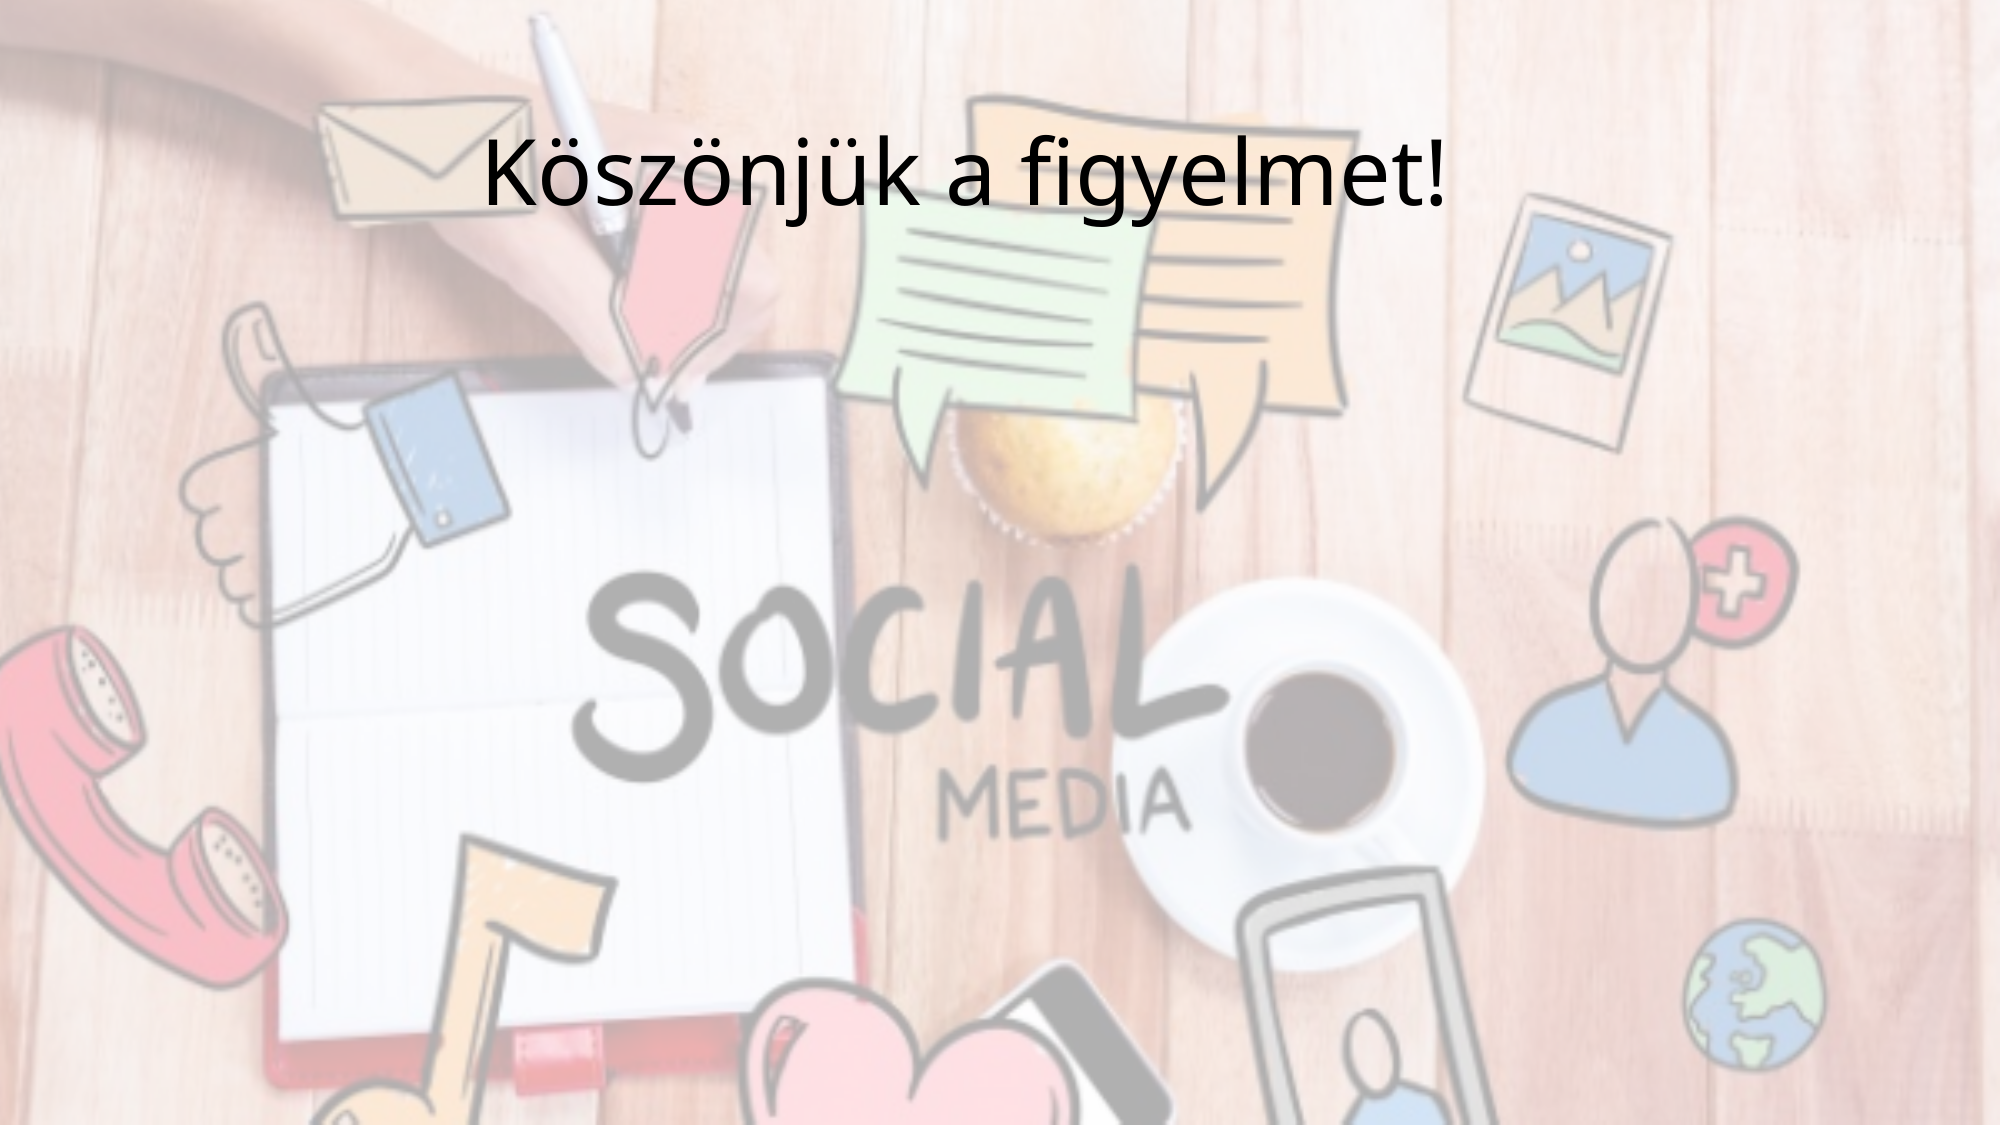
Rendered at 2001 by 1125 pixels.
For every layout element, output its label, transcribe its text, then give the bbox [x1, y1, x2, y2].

text_box Köszönjük a figyelmet! [240, 106, 1691, 231]
